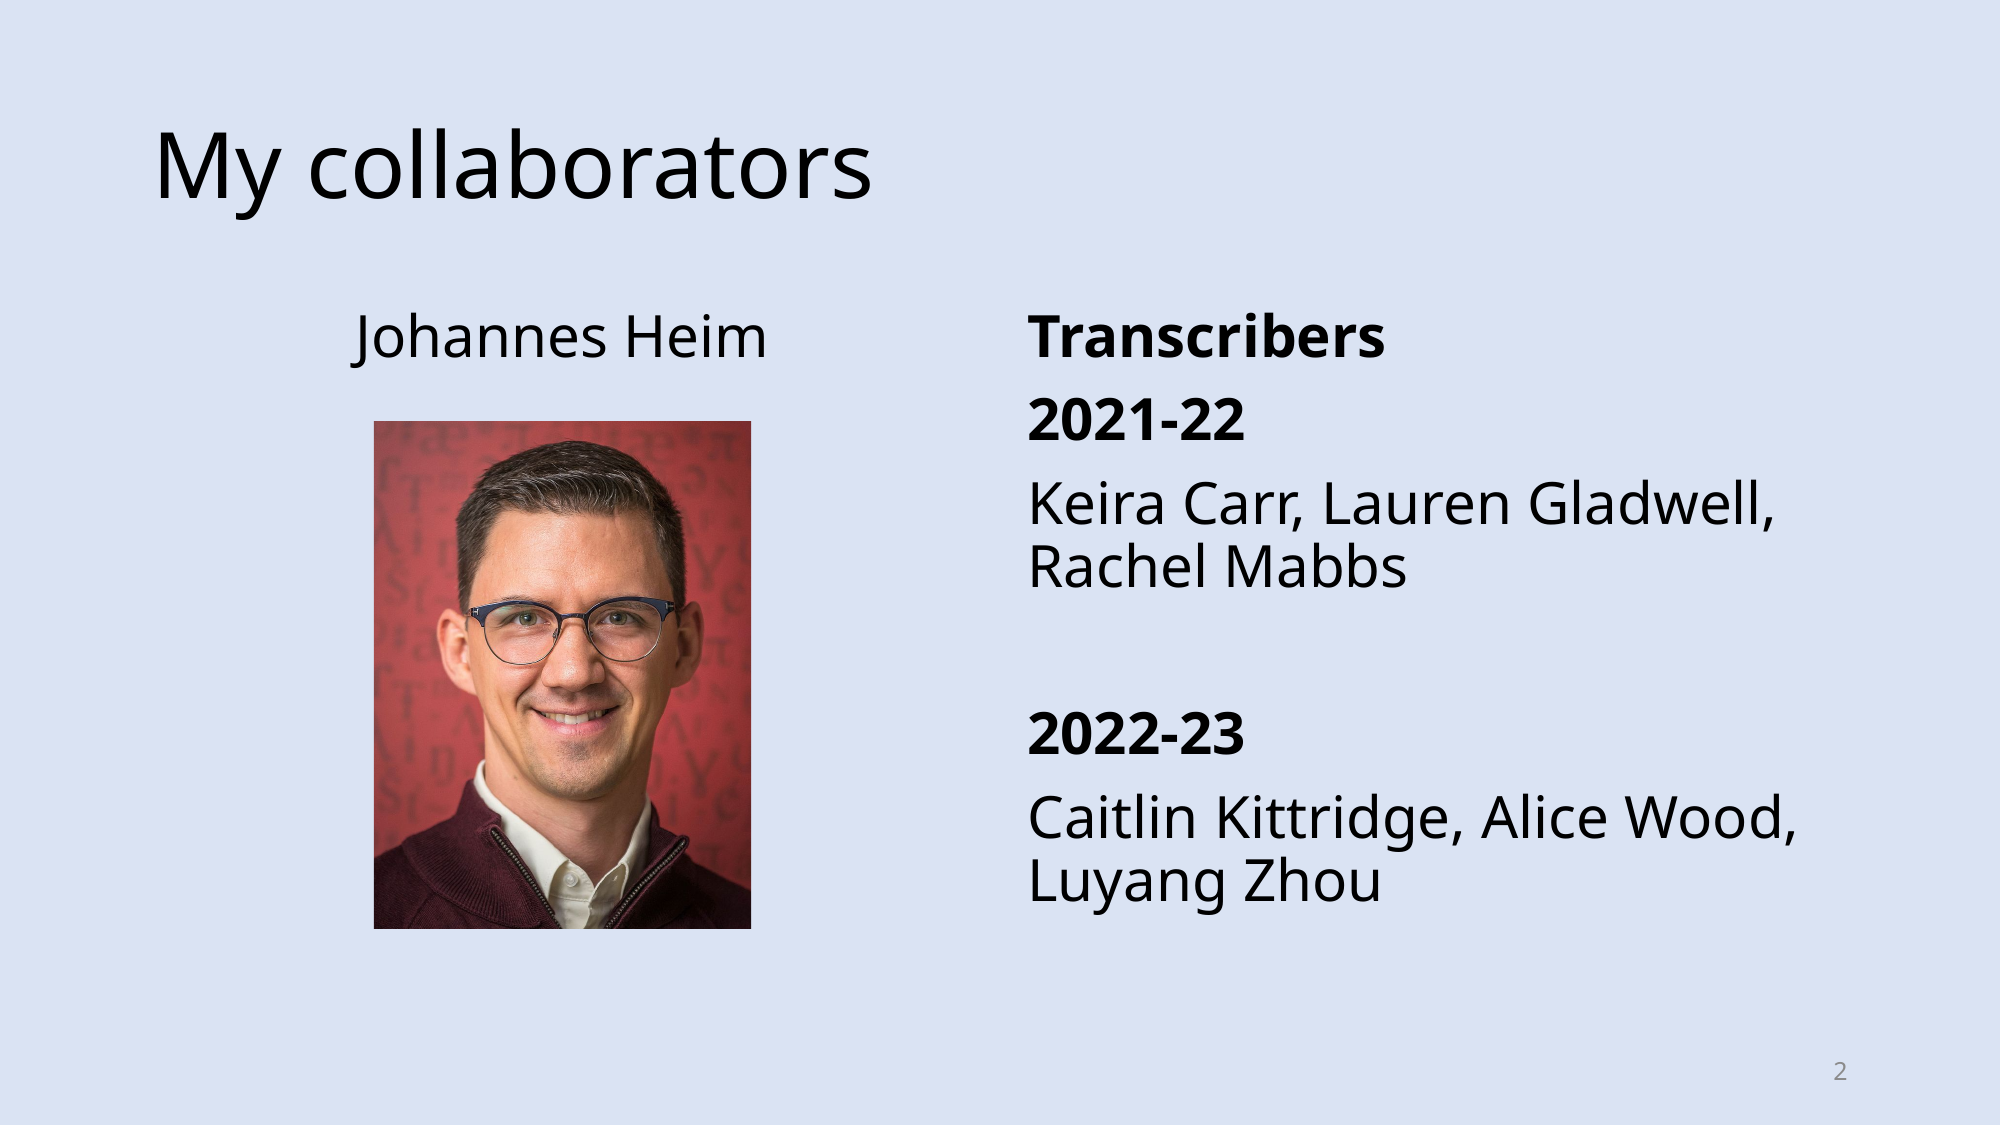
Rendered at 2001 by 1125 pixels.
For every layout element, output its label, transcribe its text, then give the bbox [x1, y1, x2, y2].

list Johannes Heim [137, 299, 988, 1014]
slide_number 2 [1412, 1042, 1863, 1103]
picture [373, 421, 752, 929]
list Transcribers 2021-22 Keira Carr, Lauren Gladwell, Rachel Mabbs 2022-23 Caitlin Kittridge, Alice Wood, Luyang Zhou [1012, 299, 1863, 1014]
title My collaborators [137, 59, 1863, 278]
